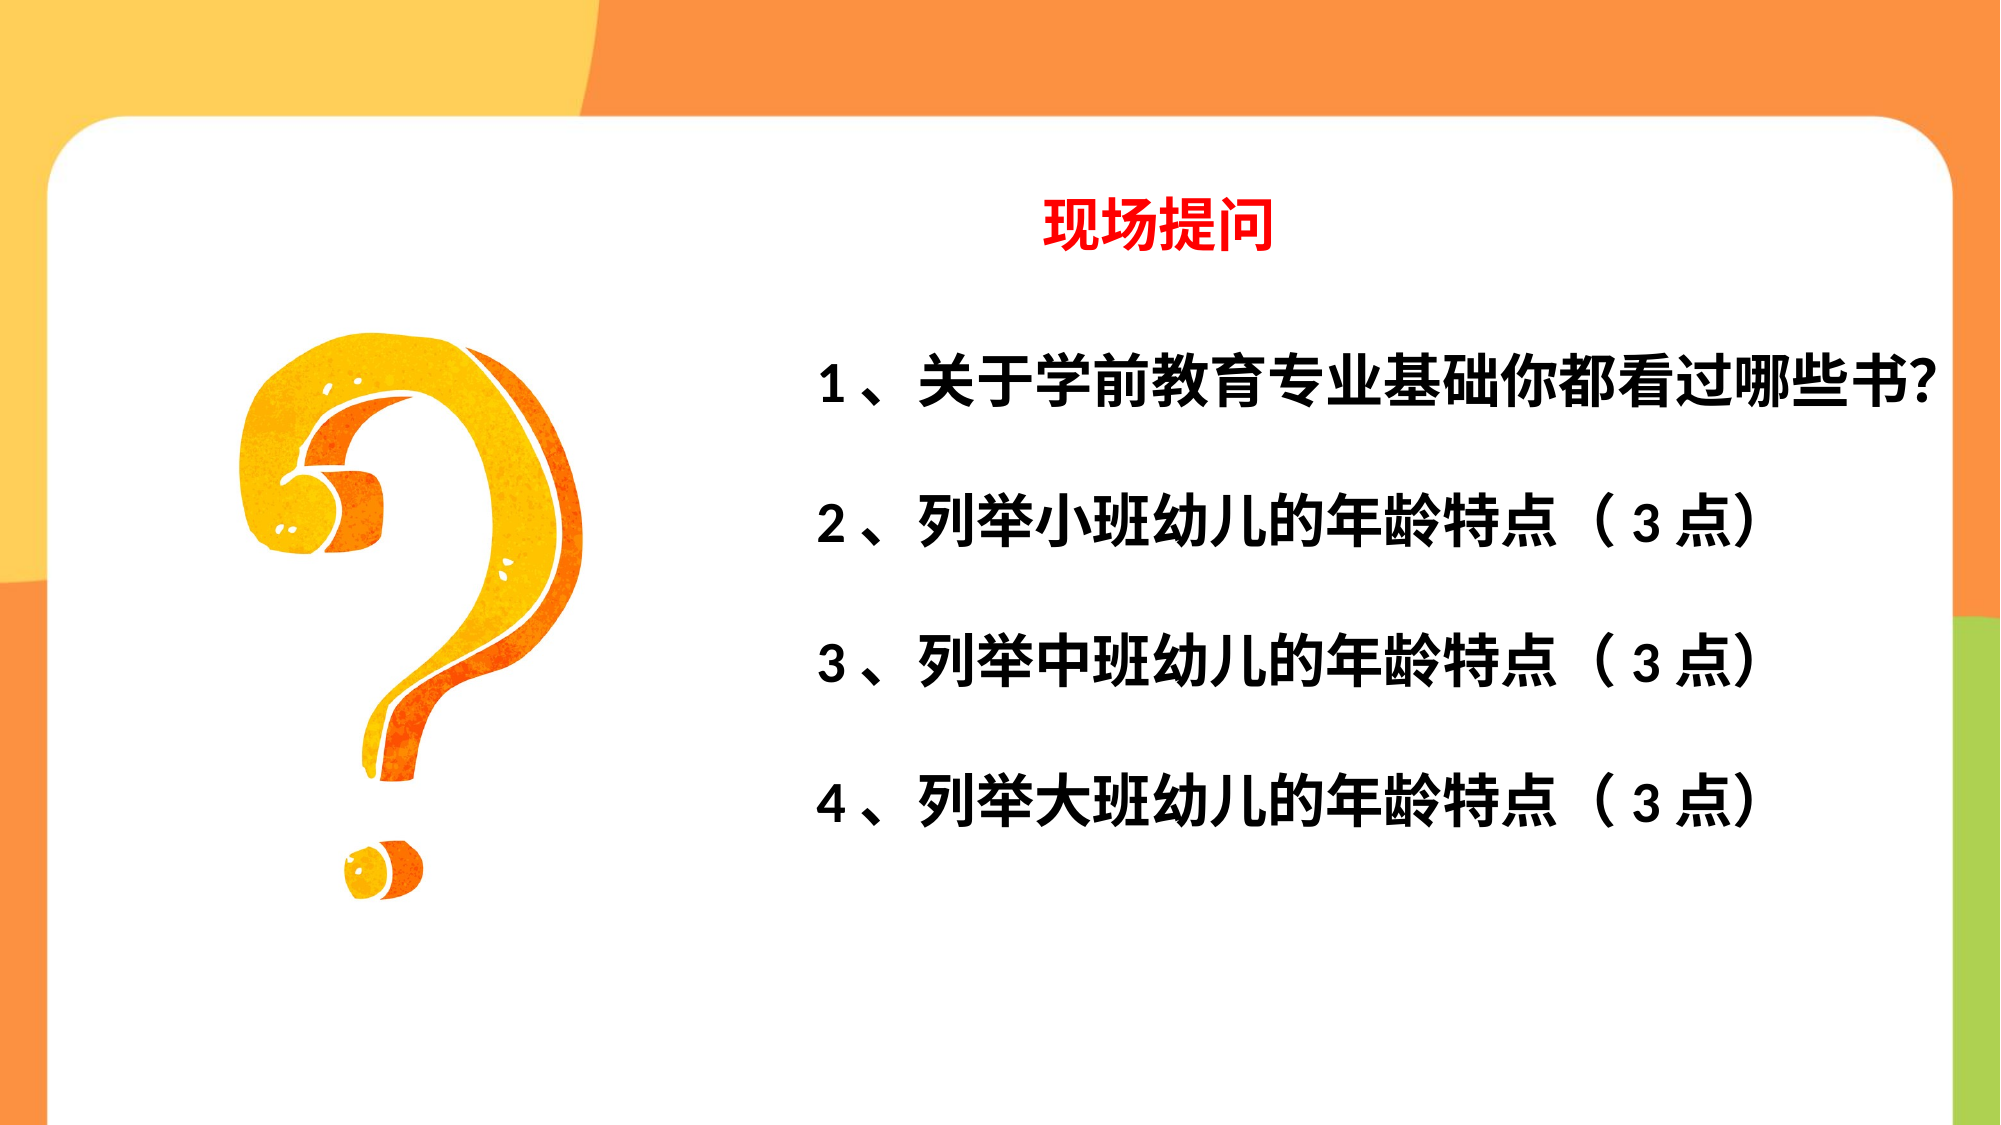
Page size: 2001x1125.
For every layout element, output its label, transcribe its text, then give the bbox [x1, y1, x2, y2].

text_box 1、关于学前教育专业基础你都看过哪些书？ 2、列举小班幼儿的年龄特点（3点） 3、列举中班幼儿的年龄特点（3点） 4、列举大班幼儿的年龄特点（3点） [801, 336, 2000, 842]
text_box 现场提问 [1027, 180, 1828, 266]
picture [0, 0, 2000, 1125]
